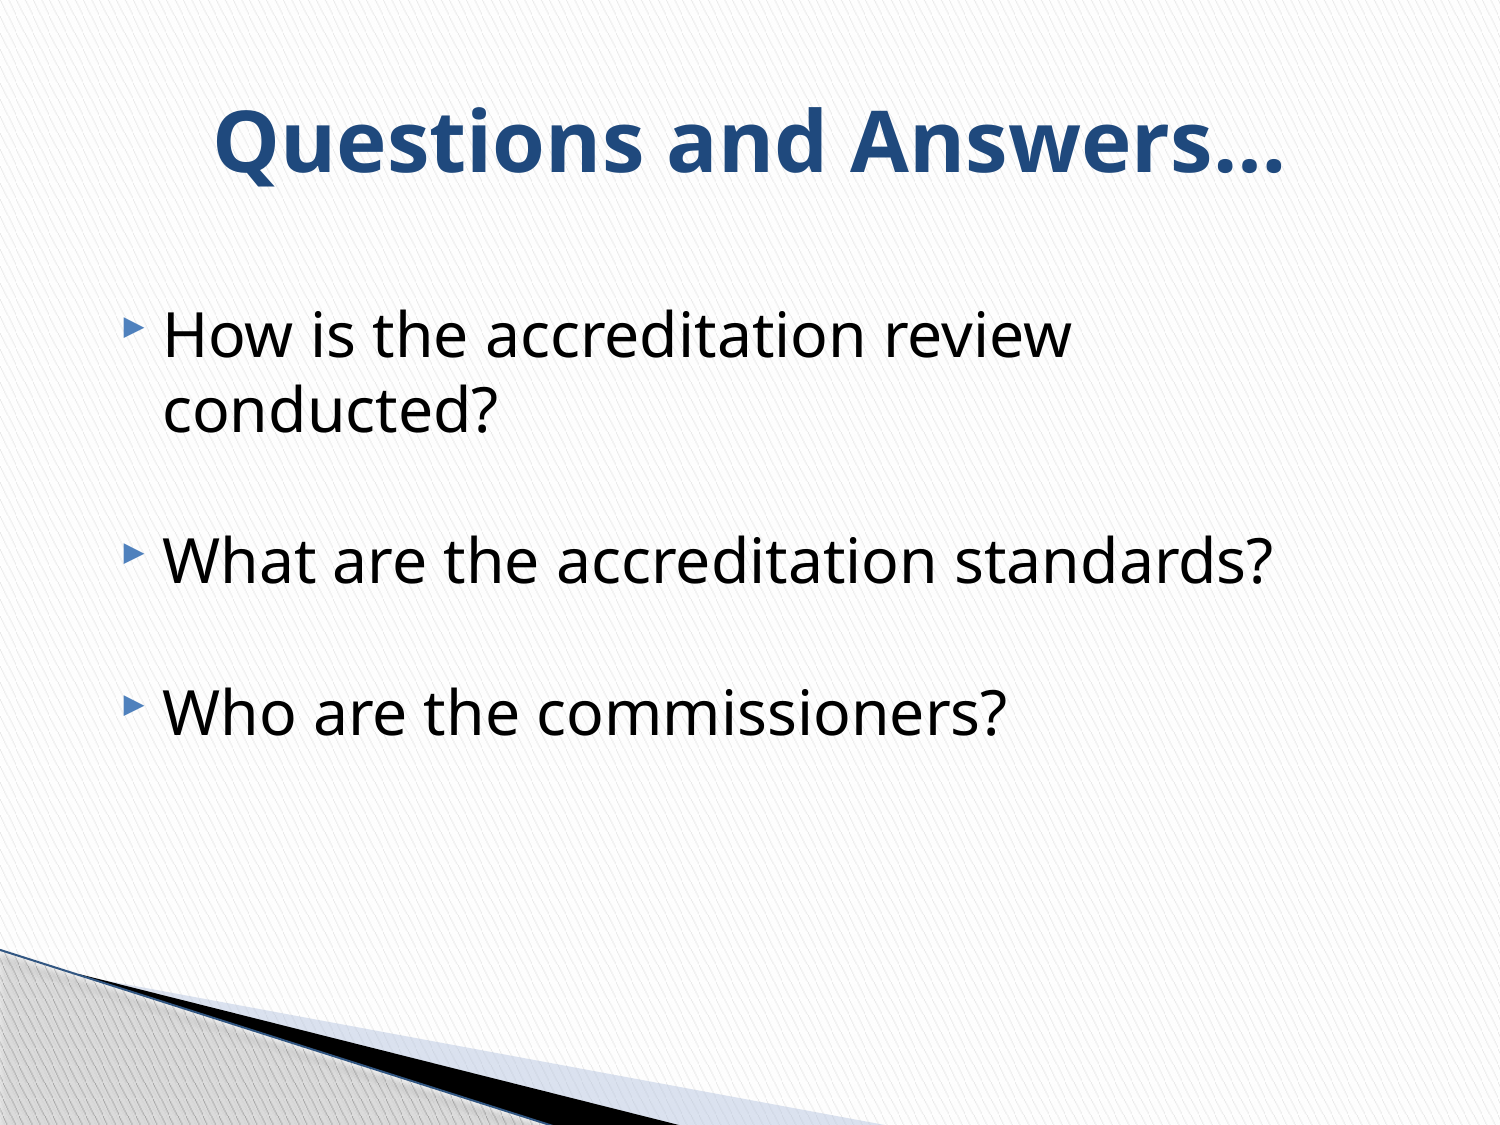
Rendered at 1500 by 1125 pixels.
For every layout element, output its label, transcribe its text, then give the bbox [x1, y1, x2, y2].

title Questions and Answers… [75, 45, 1425, 233]
list How is the accreditation review conducted? What are the accreditation standards? Who are the commissioners? [87, 287, 1438, 870]
